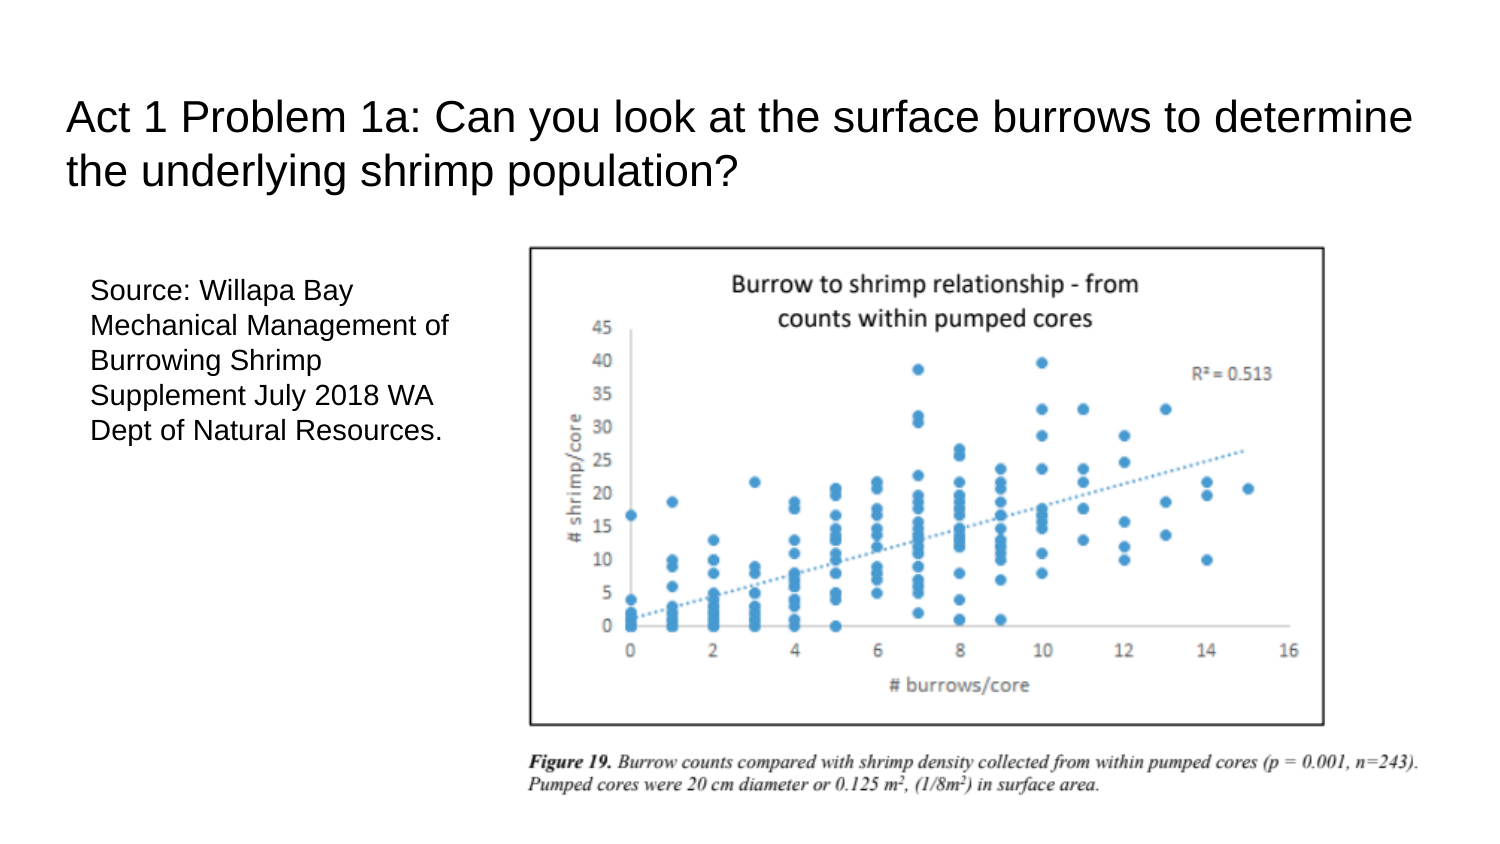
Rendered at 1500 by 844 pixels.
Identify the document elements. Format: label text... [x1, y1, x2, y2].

title Act 1 Problem 1a: Can you look at the surface burrows to determine the underlying shrimp population? [51, 72, 1449, 213]
text_box Source: Willapa Bay Mechanical Management of Burrowing Shrimp Supplement July 2018 WA Dept of Natural Resources. [75, 256, 488, 461]
picture [518, 232, 1428, 804]
